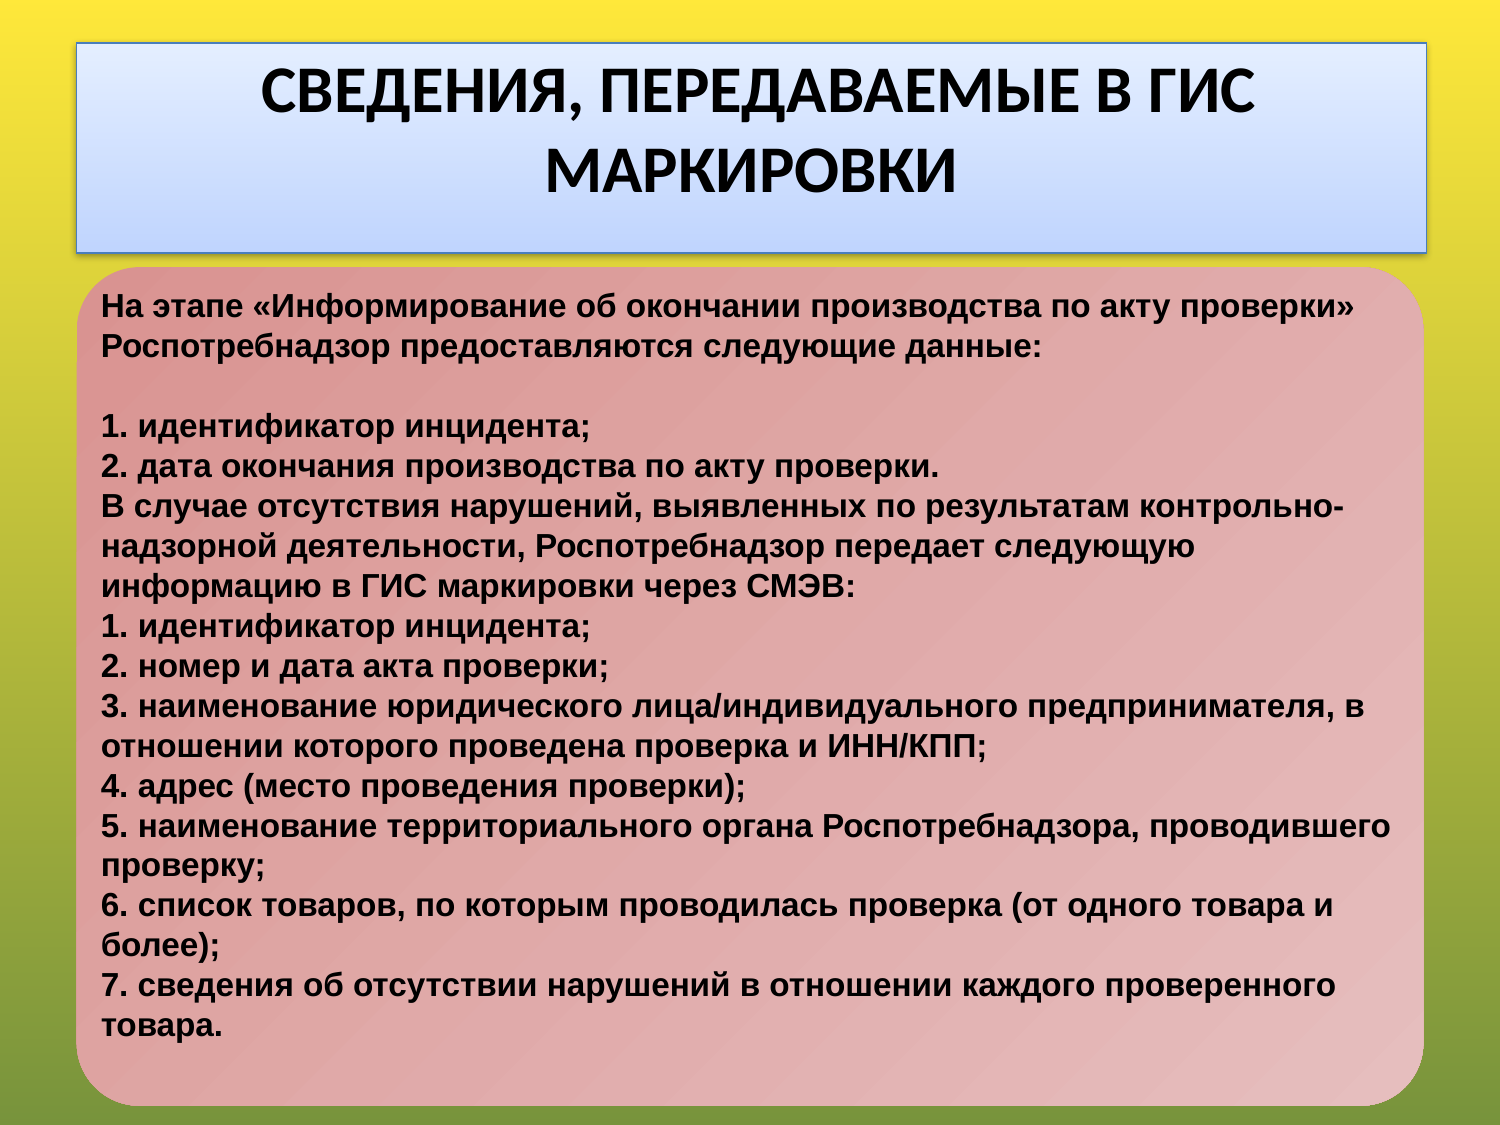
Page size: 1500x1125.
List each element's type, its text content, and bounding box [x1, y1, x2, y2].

text_box На этапе «Информирование об окончании производства по акту проверки» Роспотребнадзор предоставляются следующие данные: 1. идентификатор инцидента; 2. дата окончания производства по акту проверки. В случае отсутствия нарушений, выявленных по результатам контрольно-надзорной деятельности, Роспотребнадзор передает следующую информацию в ГИС маркировки через СМЭВ: 1. идентификатор инцидента; 2. номер и дата акта проверки; 3. наименование юридического лица/индивидуального предпринимателя, в отношении которого проведена проверка и ИНН/КПП; 4. адрес (место проведения проверки); 5. наименование территориального органа Роспотребнадзора, проводившего проверку; 6. список товаров, по которым проводилась проверка (от одного товара и более); 7. сведения об отсутствии нарушений в отношении каждого проверенного товара. [76, 267, 1424, 1106]
title СВЕДЕНИЯ, ПЕРЕДАВАЕМЫЕ В ГИС МАРКИРОВКИ [76, 42, 1427, 254]
